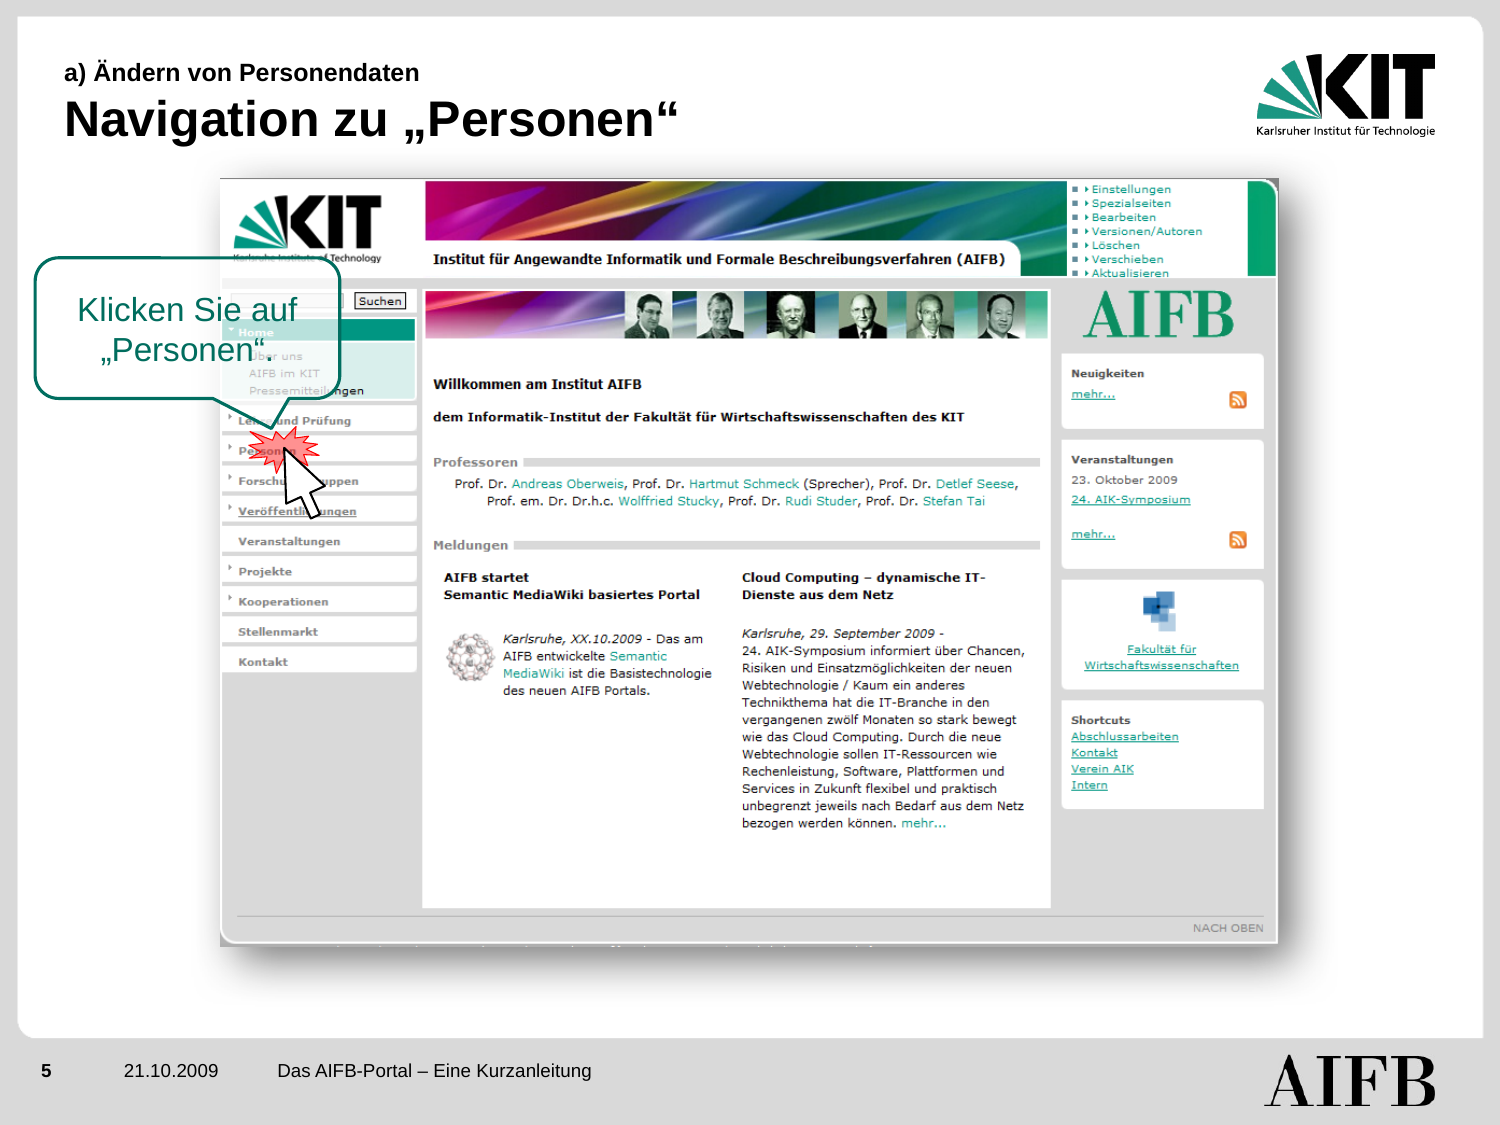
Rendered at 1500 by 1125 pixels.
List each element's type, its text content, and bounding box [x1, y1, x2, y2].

footer Das AIFB-Portal – Eine Kurzanleitung [277, 1058, 963, 1119]
title a) Ändern von Personendaten Navigation zu „Personen“ [63, 54, 1199, 148]
picture [0, 0, 1500, 1125]
text_box Klicken Sie auf „Personen“. [32, 255, 215, 402]
